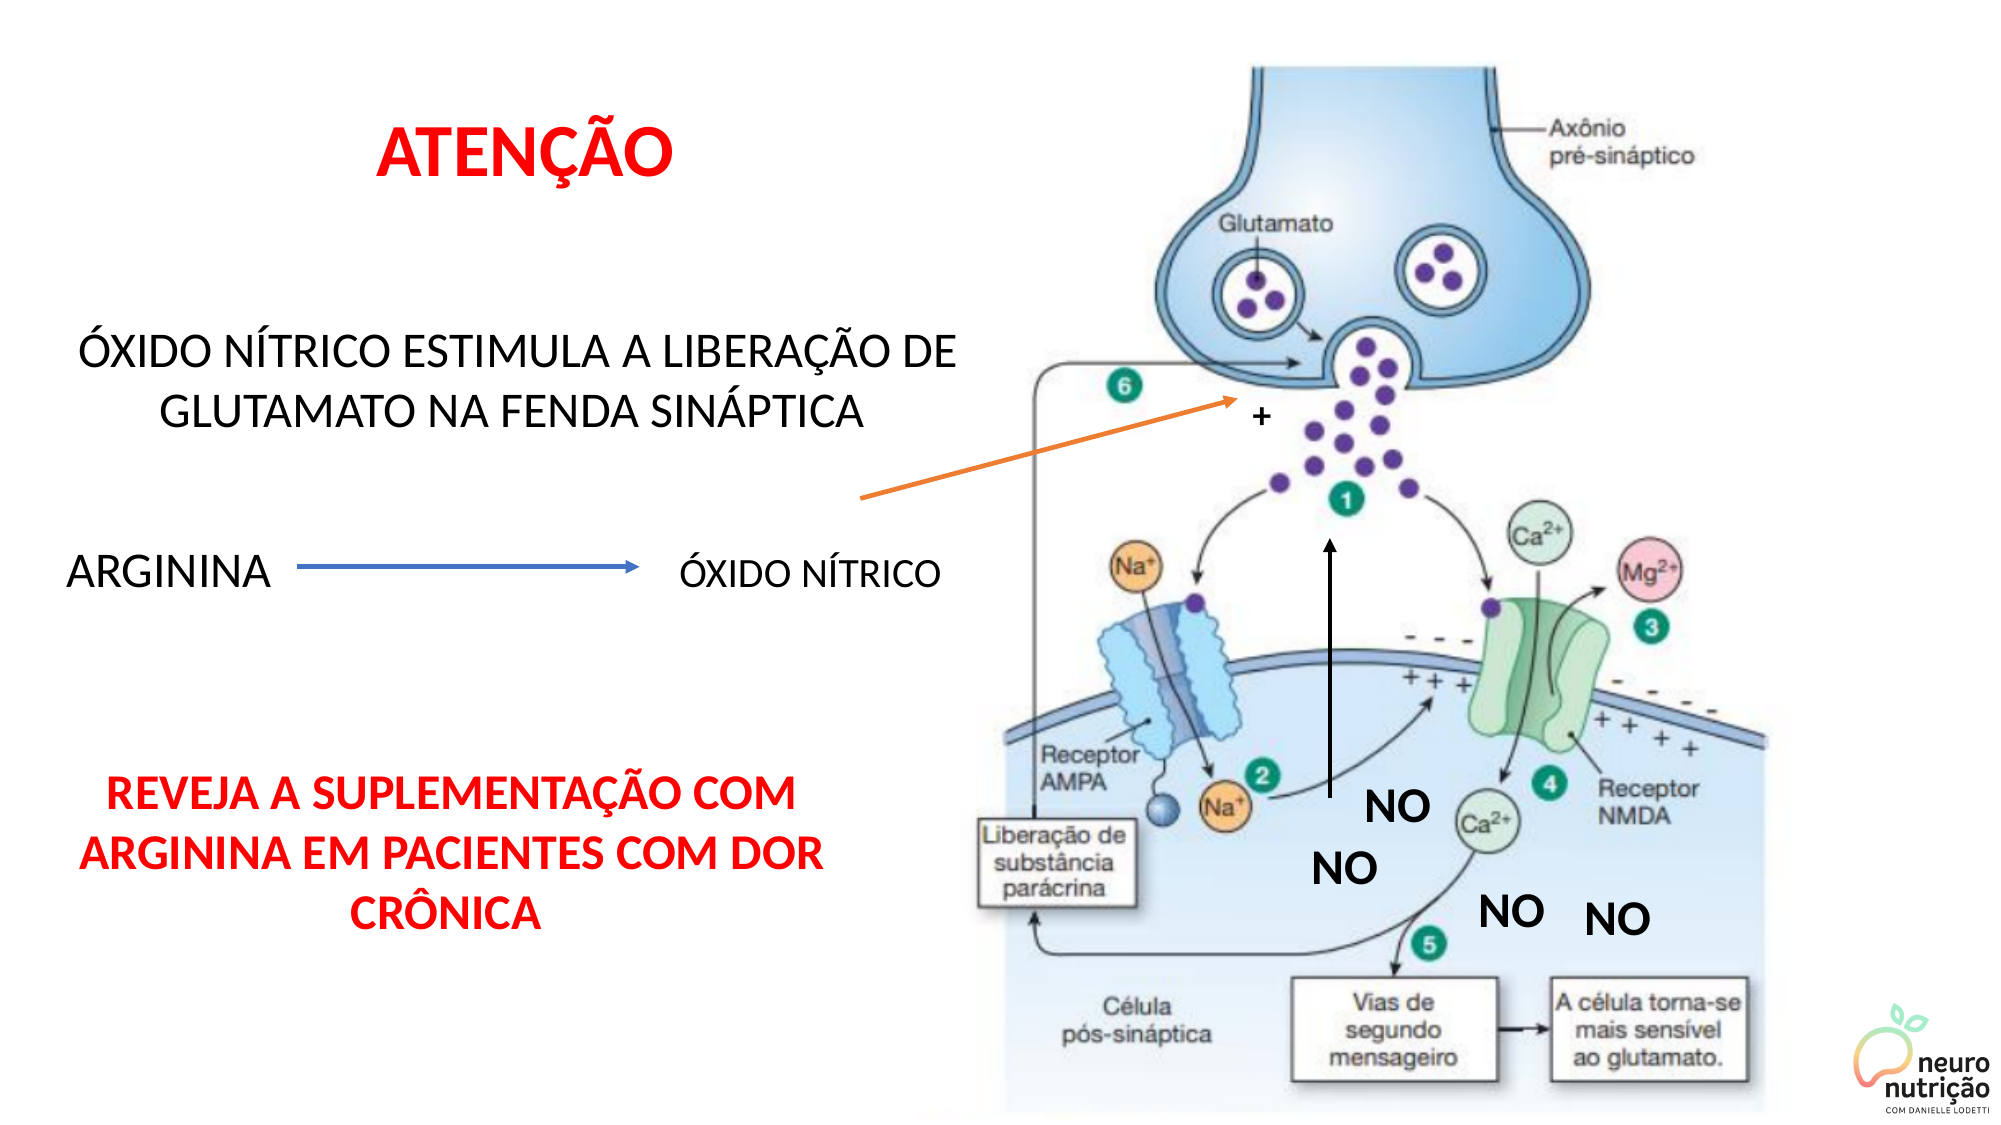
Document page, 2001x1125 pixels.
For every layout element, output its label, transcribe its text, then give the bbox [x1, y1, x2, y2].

text_box REVEJA A SUPLEMENTAÇÃO COM ARGININA EM PACIENTES COM DOR CRÔNICA [51, 752, 853, 948]
text_box ÓXIDO NÍTRICO ESTIMULA A LIBERAÇÃO DE GLUTAMATO NA FENDA SINÁPTICA ARGININA ÓXIDO NÍTRICO [51, 310, 917, 605]
text_box [1842, 997, 2000, 1125]
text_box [860, 398, 1238, 499]
text_box ATENÇÃO [150, 94, 917, 199]
picture [917, 37, 1795, 1120]
